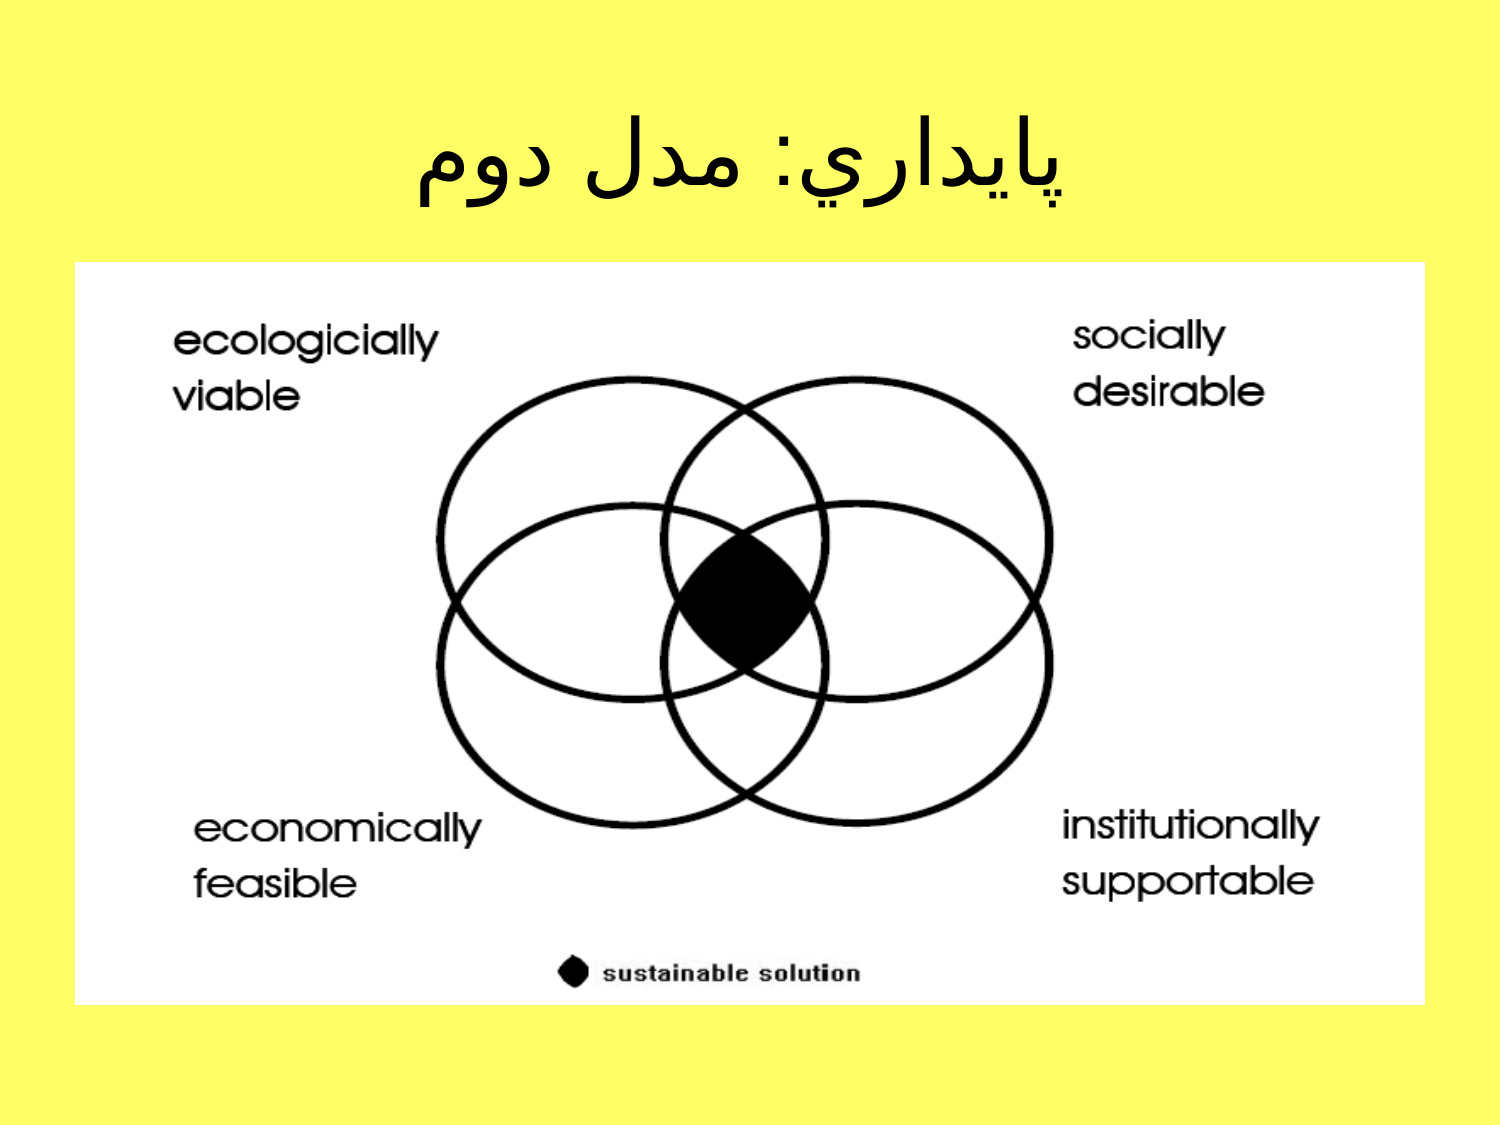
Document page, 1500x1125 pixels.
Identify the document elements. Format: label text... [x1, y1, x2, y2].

title پايداري: مدل دوم [64, 54, 1416, 243]
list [74, 262, 1426, 1006]
